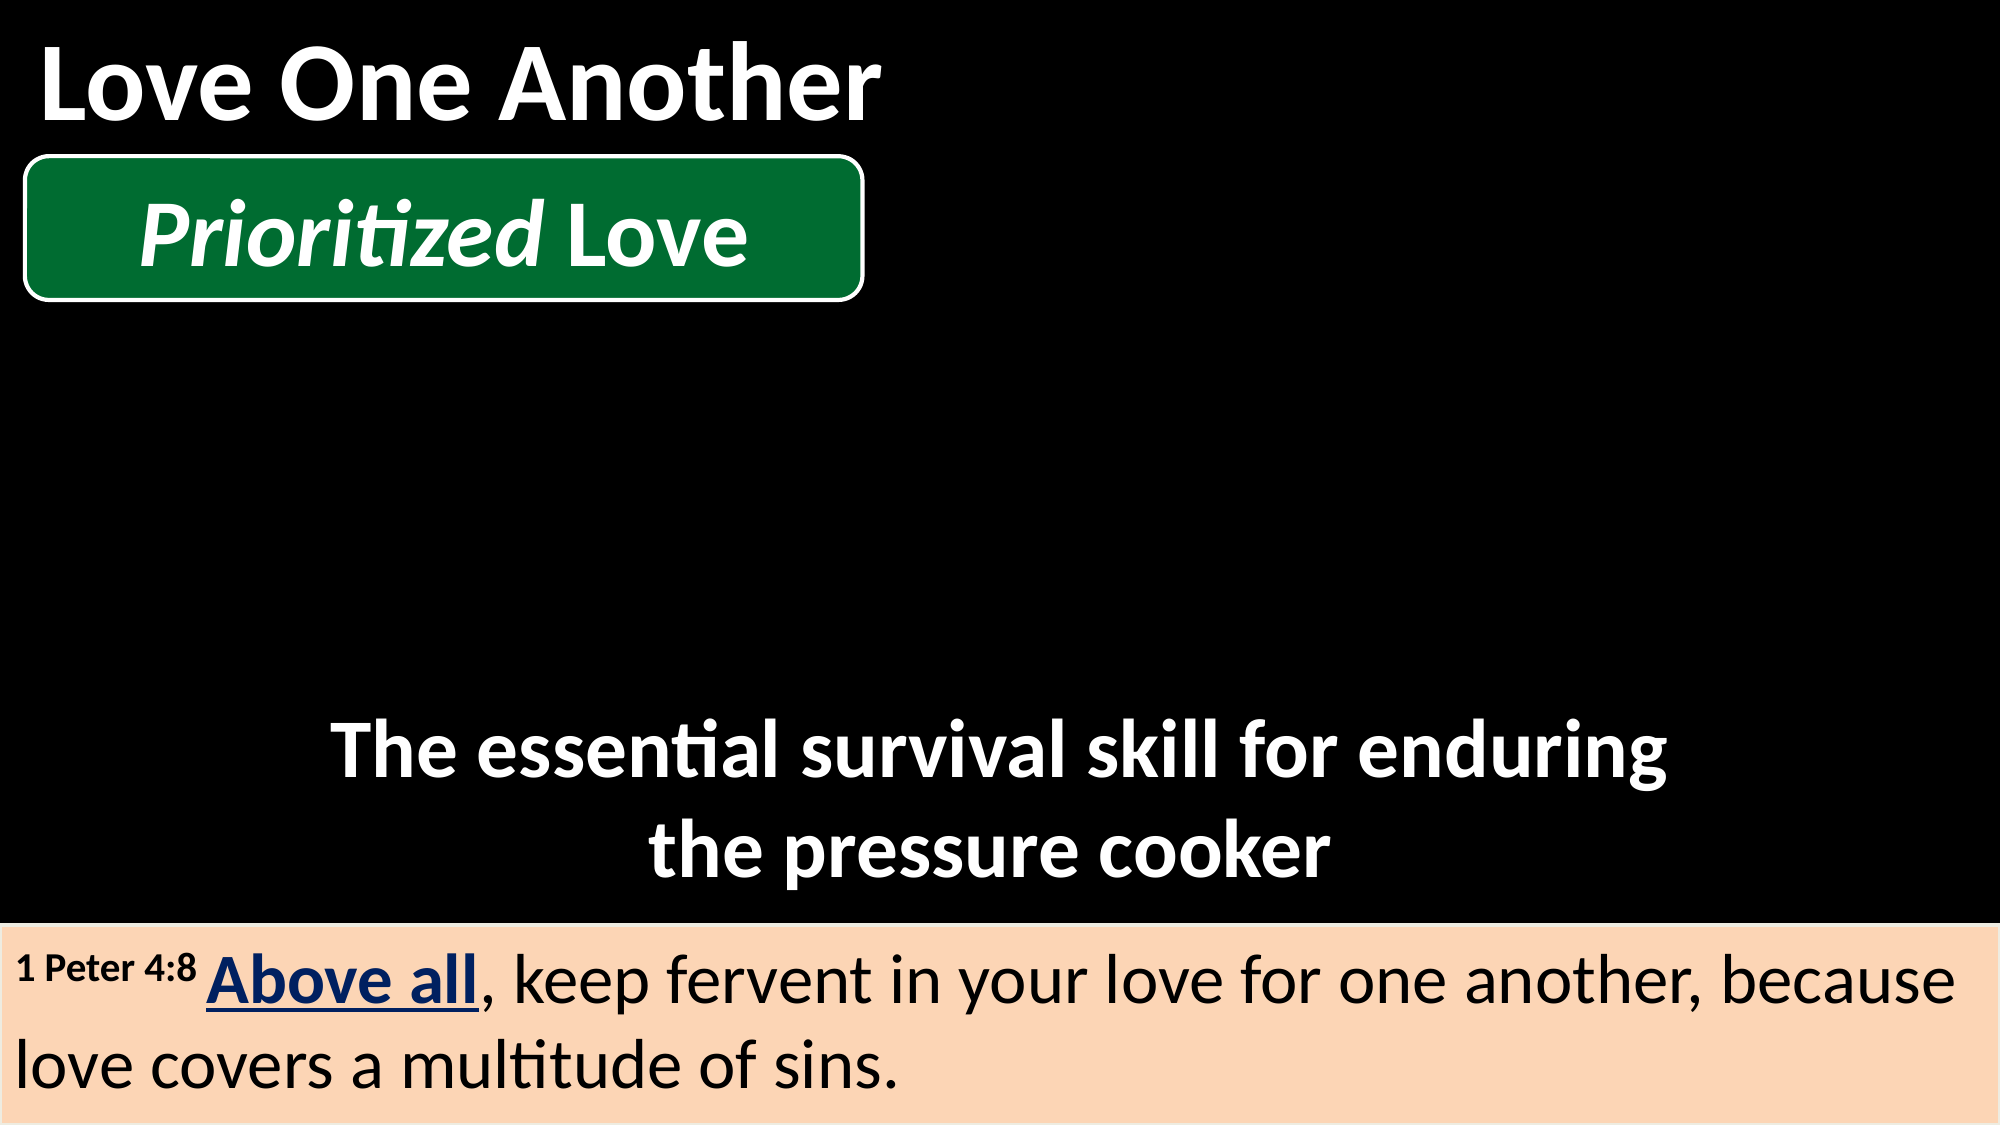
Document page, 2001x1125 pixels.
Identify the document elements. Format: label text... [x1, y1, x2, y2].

text_box Prioritized Love [22, 154, 865, 303]
text_box Love One Another [23, 0, 914, 152]
text_box The essential survival skill for enduring the pressure cooker [285, 735, 1715, 853]
text_box 1 Peter 4:8 Above all, keep fervent in your love for one another, because love covers a multitude of sins. [0, 923, 2000, 1125]
